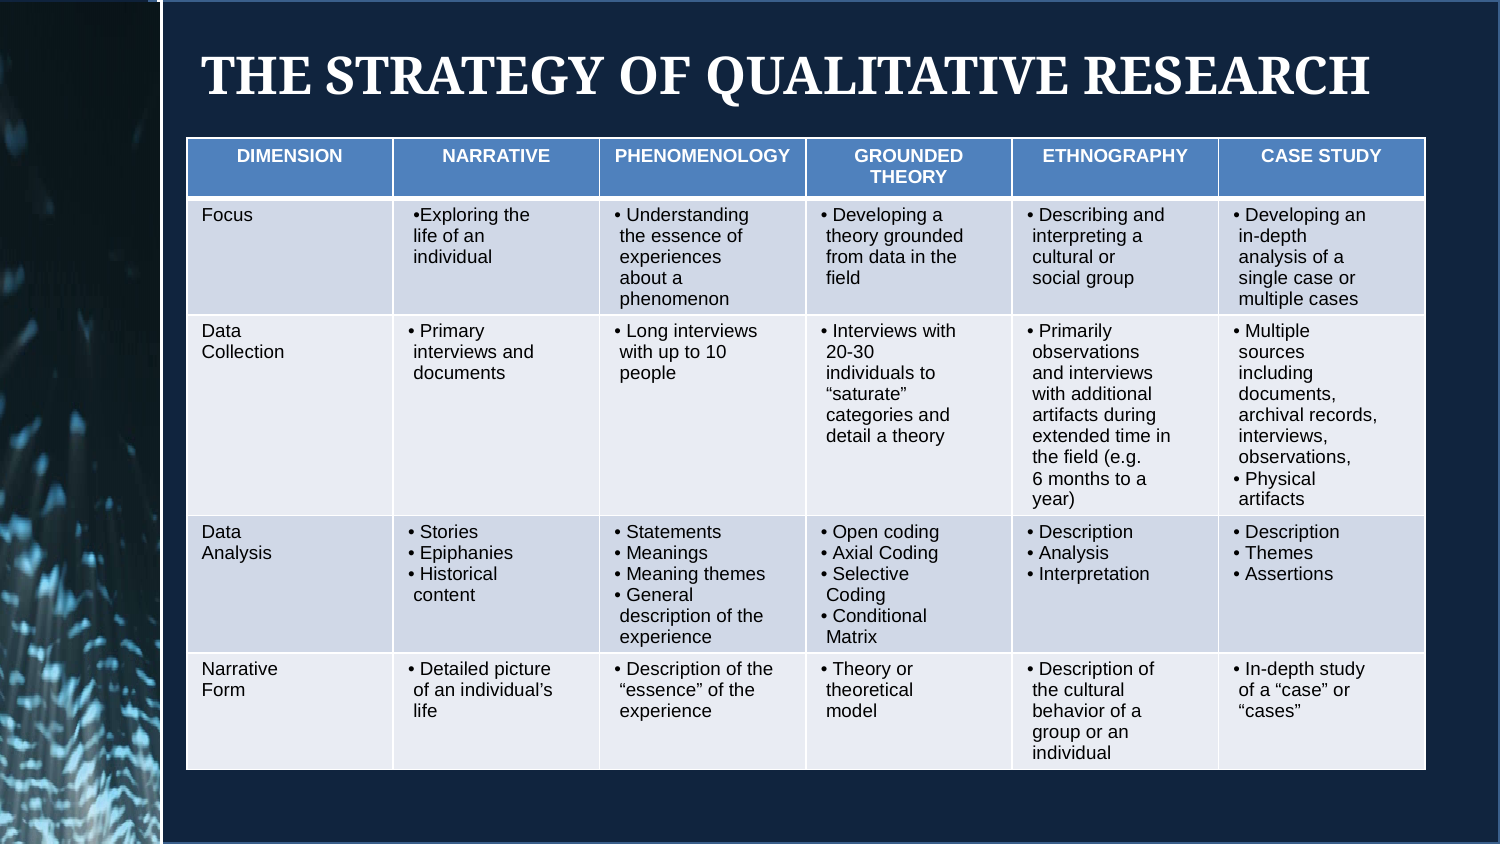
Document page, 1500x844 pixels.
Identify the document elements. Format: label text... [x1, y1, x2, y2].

table_cell Data Collection [188, 316, 392, 515]
table_cell • Description • Analysis • Interpretation [1013, 516, 1218, 652]
table_cell • Primary interviews and documents [394, 316, 599, 515]
table_cell • Description • Themes • Assertions [1219, 516, 1424, 652]
table_header DIMENSION [188, 139, 392, 196]
table_cell • Interviews with 20-30 individuals to “saturate” categories and detail a theory [807, 316, 1011, 515]
table_header CASE STUDY [1219, 139, 1424, 196]
table_cell • Developing a theory grounded from data in the field [807, 201, 1011, 314]
table_cell • Long interviews with up to 10 people [600, 316, 805, 515]
table_cell • Detailed picture of an individual’s life [394, 654, 599, 769]
table_cell • In-depth study of a “case” or “cases” [1219, 654, 1424, 769]
table_cell • Primarily observations and interviews with additional artifacts during extended time in the field (e.g. 6 months to a year) [1013, 316, 1218, 515]
table_cell • Statements • Meanings • Meaning themes • General description of the experience [600, 516, 805, 652]
table_cell Narrative Form [188, 654, 392, 769]
title The strategy of qualitative research [186, 21, 1425, 126]
table_cell • Description of the cultural behavior of a group or an individual [1013, 654, 1218, 769]
table_cell • Developing an in-depth analysis of a single case or multiple cases [1219, 201, 1424, 314]
table_cell • Stories • Epiphanies • Historical content [394, 516, 599, 652]
table_cell •Exploring the life of an individual [394, 201, 599, 314]
table_header PHENOMENOLOGY [600, 139, 805, 196]
table_cell • Describing and interpreting a cultural or social group [1013, 201, 1218, 314]
table_header GROUNDED THEORY [807, 139, 1011, 196]
table_cell • Multiple sources including documents, archival records, interviews, observations, • Physical artifacts [1219, 316, 1424, 515]
table_cell • Description of the “essence” of the experience [600, 654, 805, 769]
table_cell • Open coding • Axial Coding • Selective Coding • Conditional Matrix [807, 516, 1011, 652]
table_cell Focus [188, 201, 392, 314]
table_cell Data Analysis [188, 516, 392, 652]
table_header NARRATIVE [394, 139, 599, 196]
picture [0, 2, 160, 844]
table_cell • Theory or theoretical model [807, 654, 1011, 769]
table_cell • Understanding the essence of experiences about a phenomenon [600, 201, 805, 314]
table_header ETHNOGRAPHY [1013, 139, 1218, 196]
